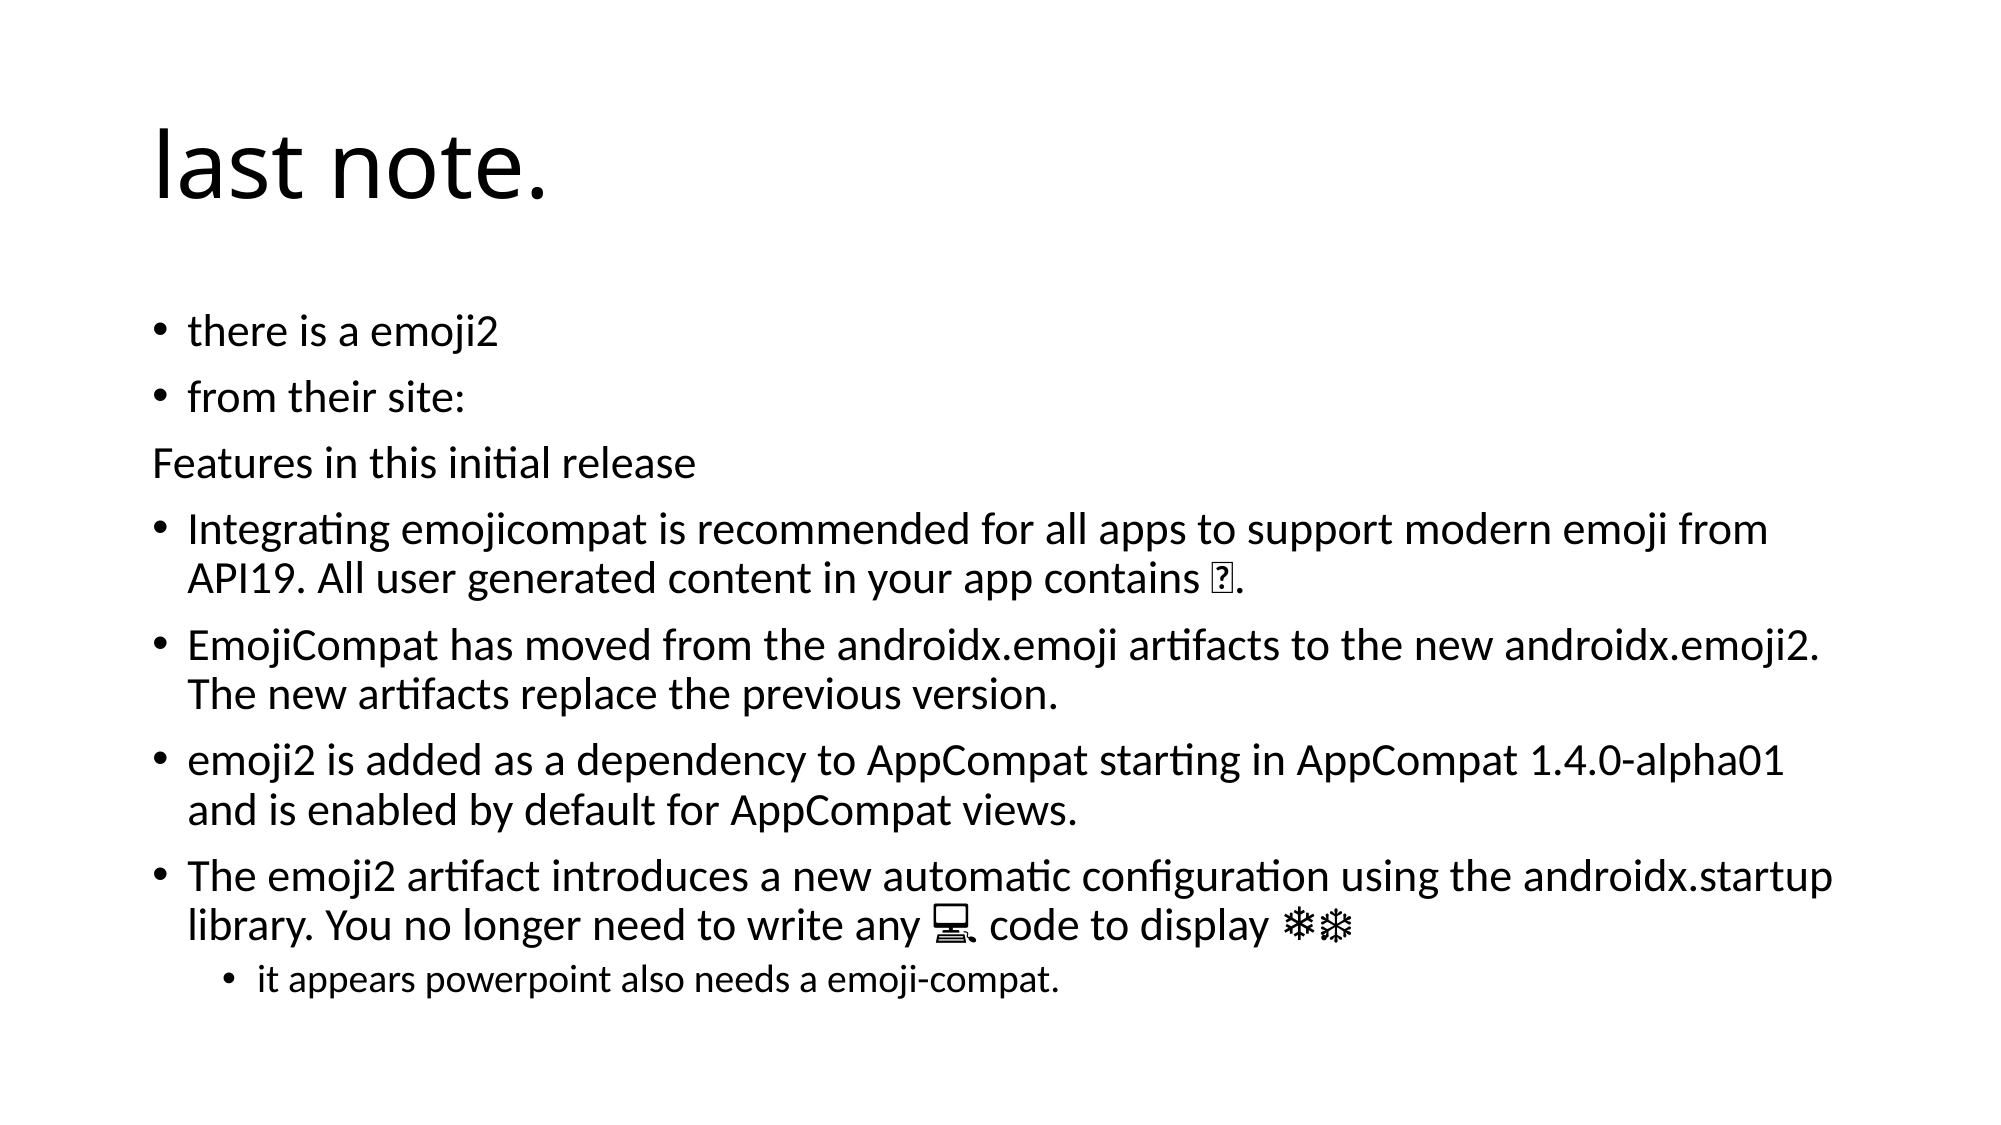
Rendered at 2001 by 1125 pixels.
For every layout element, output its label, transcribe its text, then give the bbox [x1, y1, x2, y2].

title last note. [137, 59, 1863, 278]
list there is a emoji2 from their site: Features in this initial release Integrating emojicompat is recommended for all apps to support modern emoji from API19. All user generated content in your app contains 🎉. EmojiCompat has moved from the androidx.emoji artifacts to the new androidx.emoji2. The new artifacts replace the previous version. emoji2 is added as a dependency to AppCompat starting in AppCompat 1.4.0-alpha01 and is enabled by default for AppCompat views. The emoji2 artifact introduces a new automatic configuration using the androidx.startup library. You no longer need to write any ‍💻 code to display 🐻‍❄️. it appears powerpoint also needs a emoji-compat. [137, 299, 1863, 1014]
